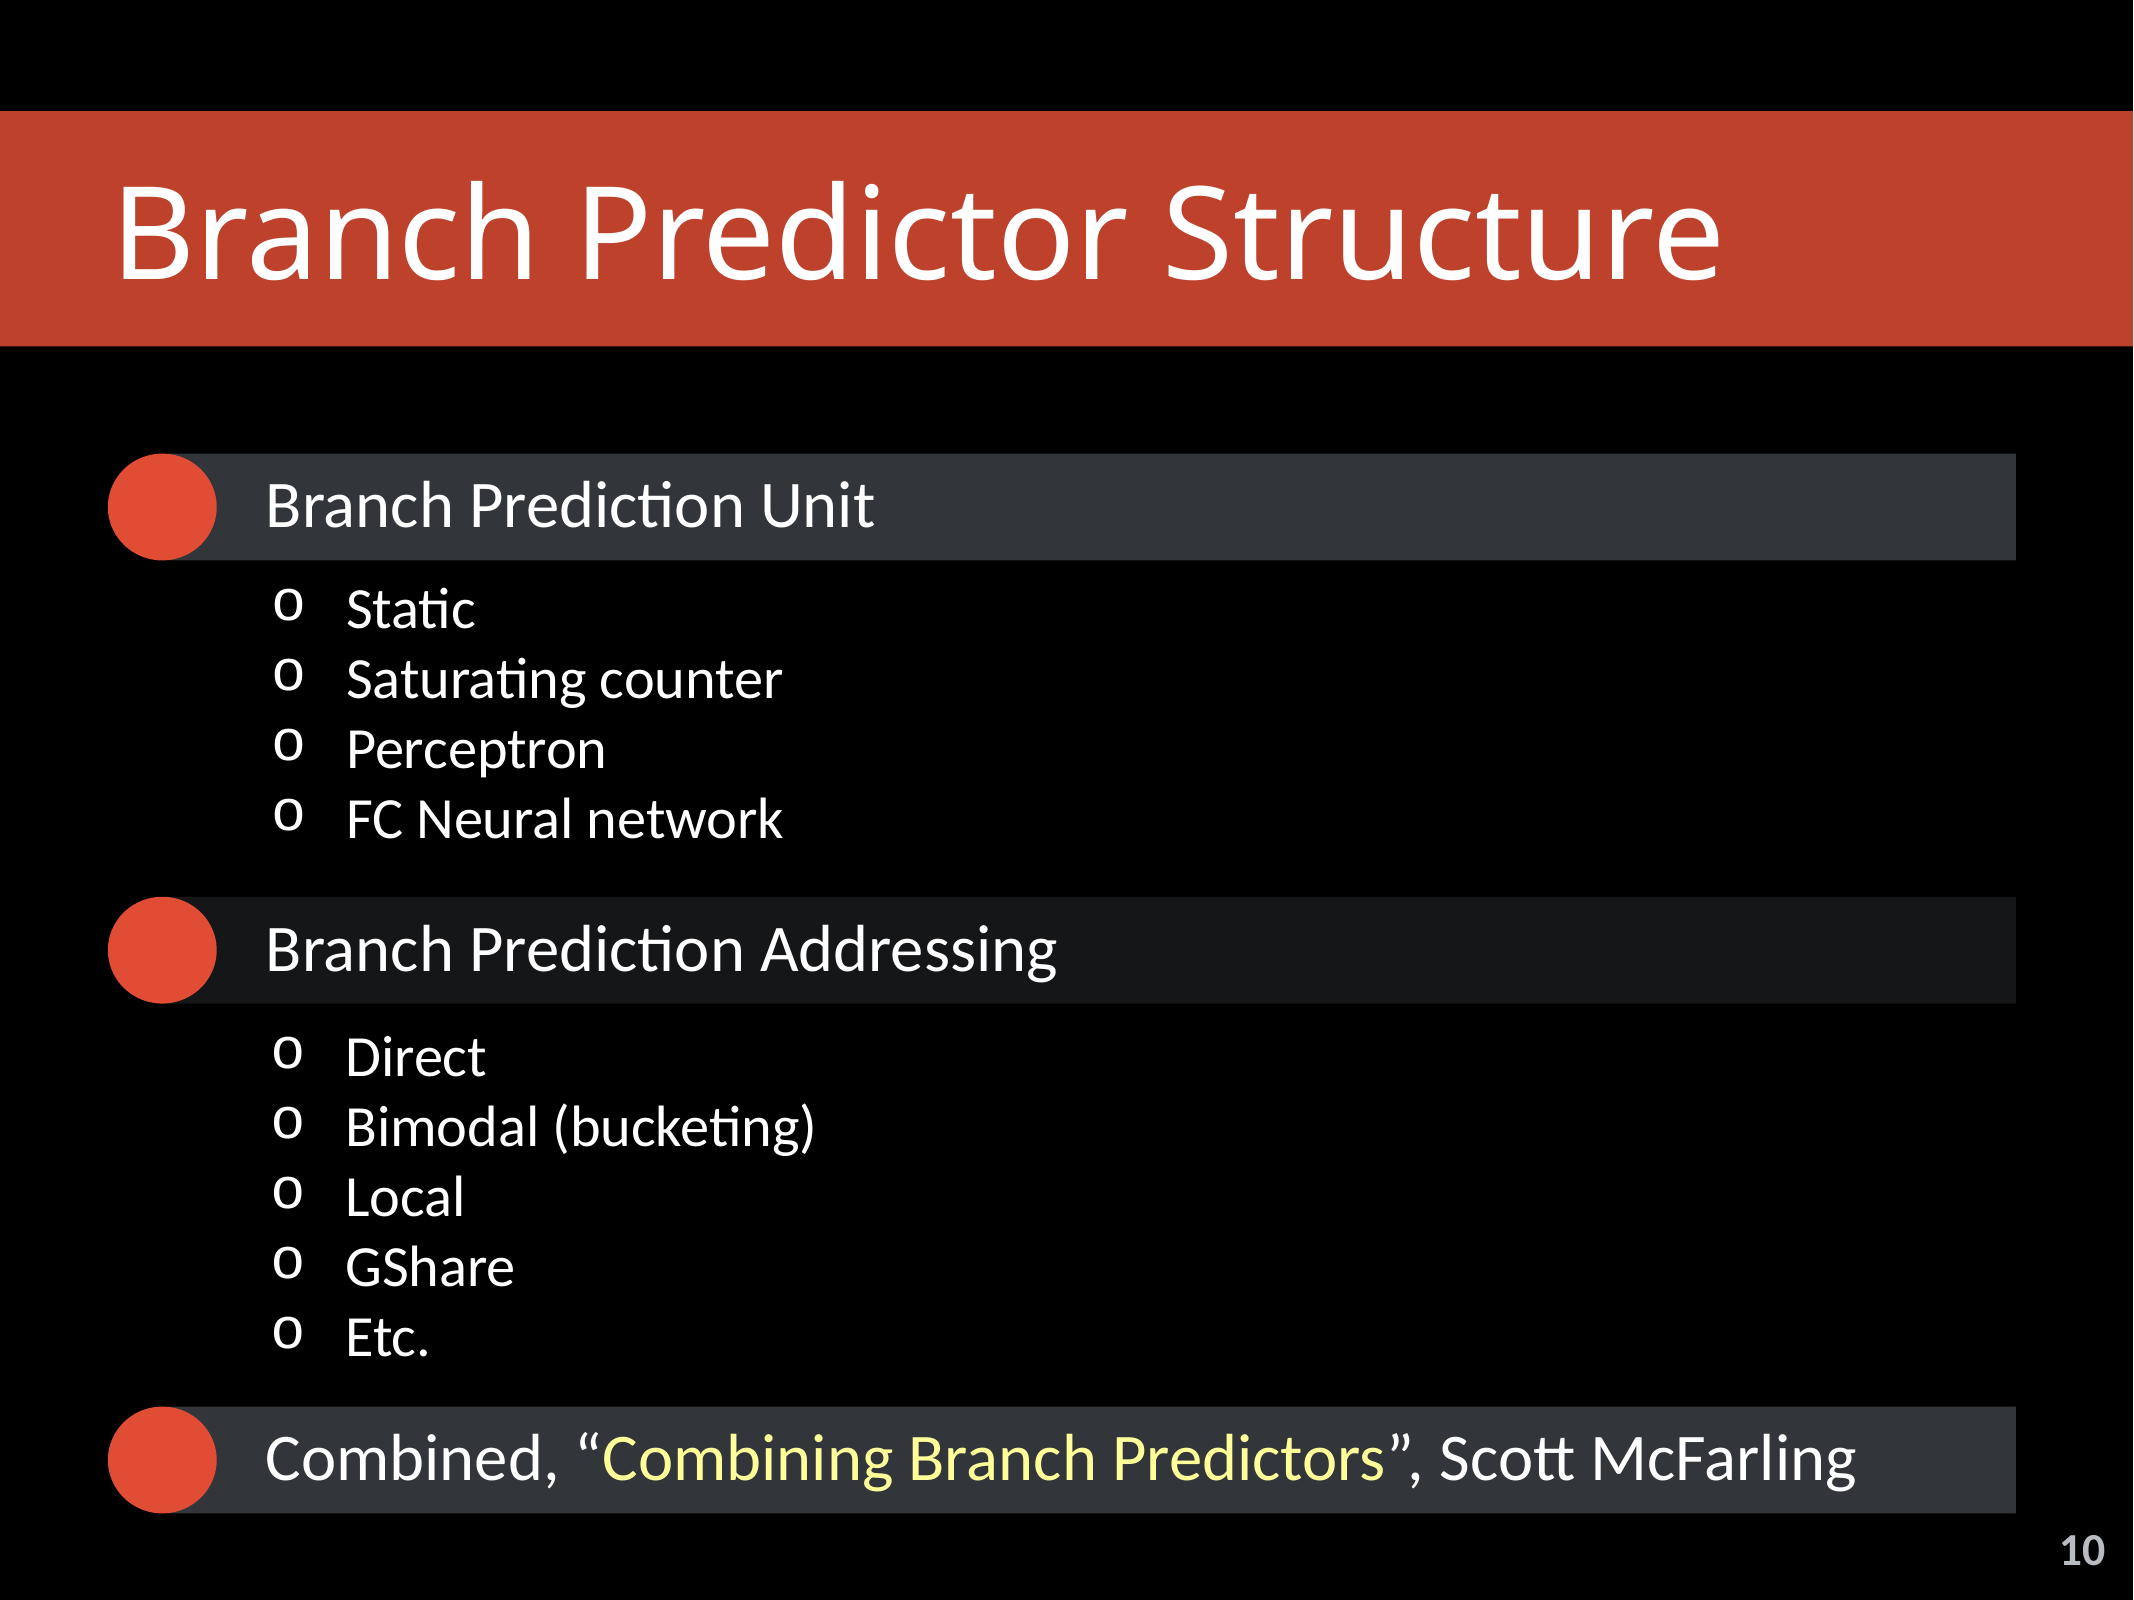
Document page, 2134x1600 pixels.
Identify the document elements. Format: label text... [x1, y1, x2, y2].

text_box [168, 896, 257, 1004]
text_box [107, 1406, 217, 1514]
text_box [107, 453, 217, 561]
text_box Direct Bimodal (bucketing) Local GShare Etc. [262, 1009, 827, 1377]
text_box [107, 896, 217, 1004]
text_box Static Saturating counter Perceptron FC Neural network [262, 561, 793, 859]
text_box Branch Prediction Unit [257, 452, 2016, 560]
text_box [169, 1406, 2016, 1514]
text_box Branch Predictor Structure [103, 142, 2130, 314]
text_box Combined, “Combining Branch Predictors”, Scott McFarling [257, 1405, 2016, 1513]
text_box [169, 453, 2016, 561]
text_box [0, 111, 2134, 347]
text_box Branch Prediction Addressing [257, 896, 2016, 1004]
slide_number 10 [2045, 1511, 2119, 1585]
